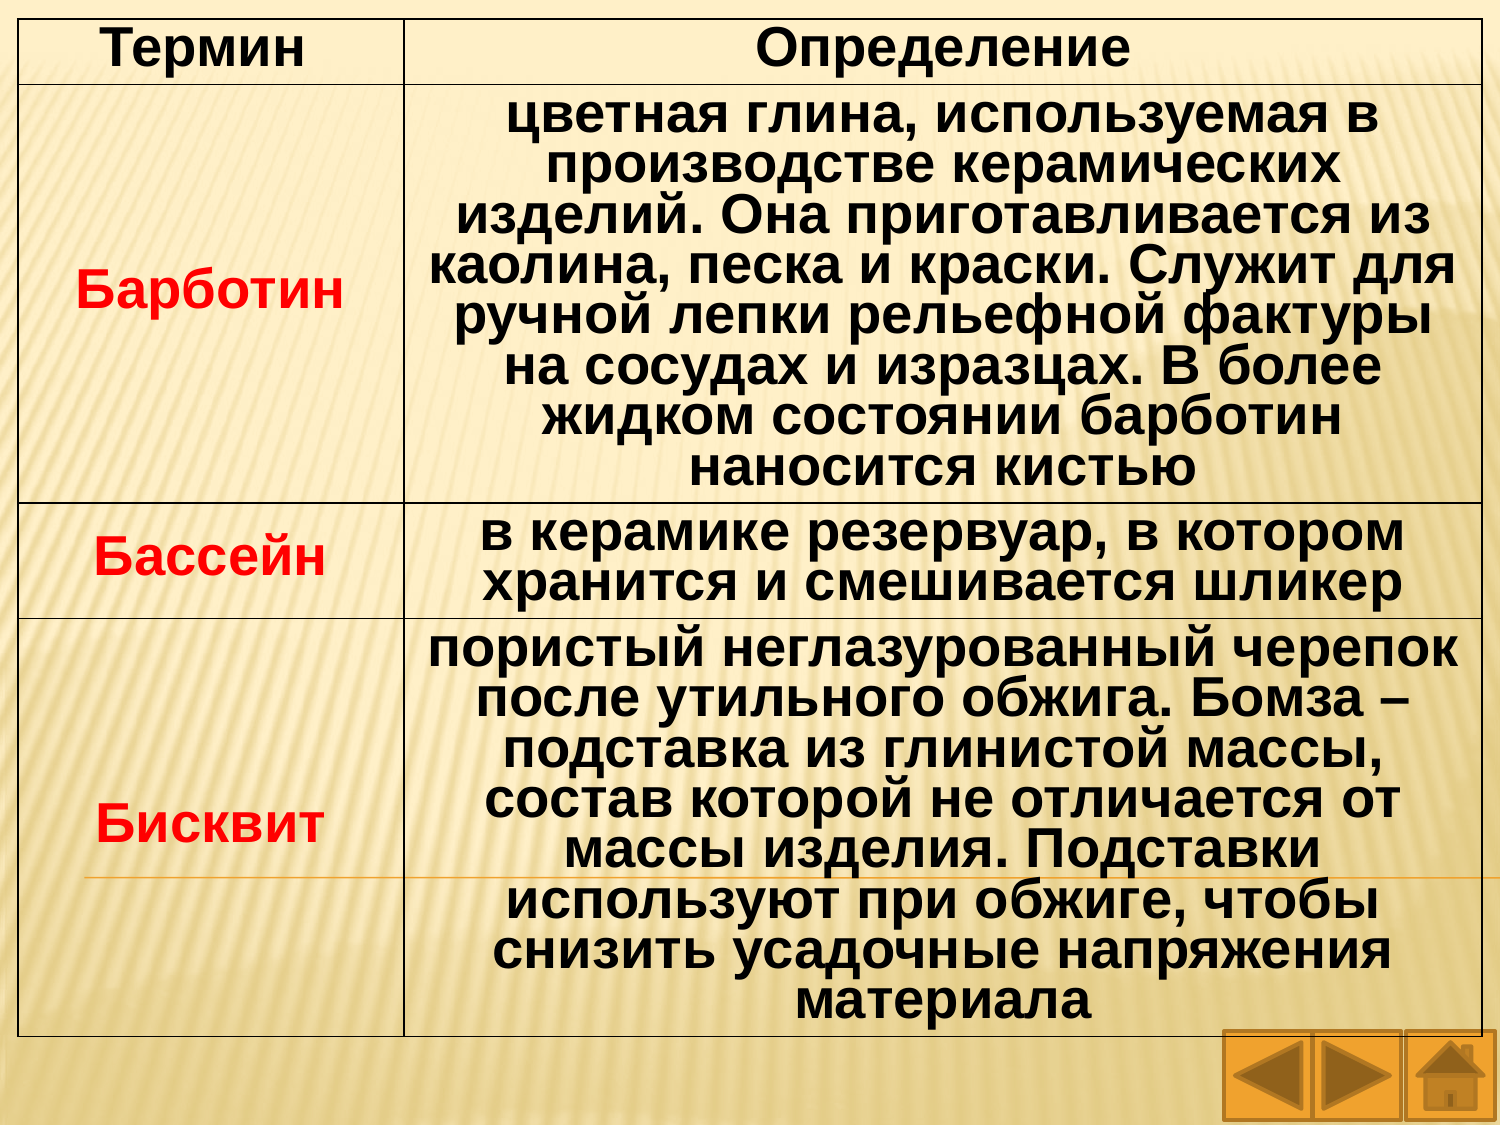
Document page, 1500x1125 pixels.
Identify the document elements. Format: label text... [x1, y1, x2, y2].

table_cell пористый неглазурованный черепок после утильного обжига. Бомза – подставка из глинистой массы, состав которой не отличается от массы изделия. Подставки используют при обжиге, чтобы снизить усадочные напряжения материала [405, 619, 1481, 1036]
table_header Термин [19, 20, 403, 84]
text_box [1222, 1037, 1315, 1122]
table_cell в керамике резервуар, в котором хранится и смешивается шликер [405, 504, 1481, 618]
table_cell Барботин [19, 85, 403, 502]
table_cell цветная глина, используемая в производстве керамических изделий. Она приготавливается из каолина, песка и краски. Служит для ручной лепки рельефной фактуры на сосудах и изразцах. В более жидком состоянии барботин наносится кистью [405, 85, 1481, 502]
table_cell Бисквит [19, 619, 403, 1036]
text_box [1315, 1037, 1403, 1122]
text_box [1404, 1029, 1497, 1122]
table_header Определение [405, 20, 1481, 84]
table_cell Бассейн [19, 504, 403, 618]
